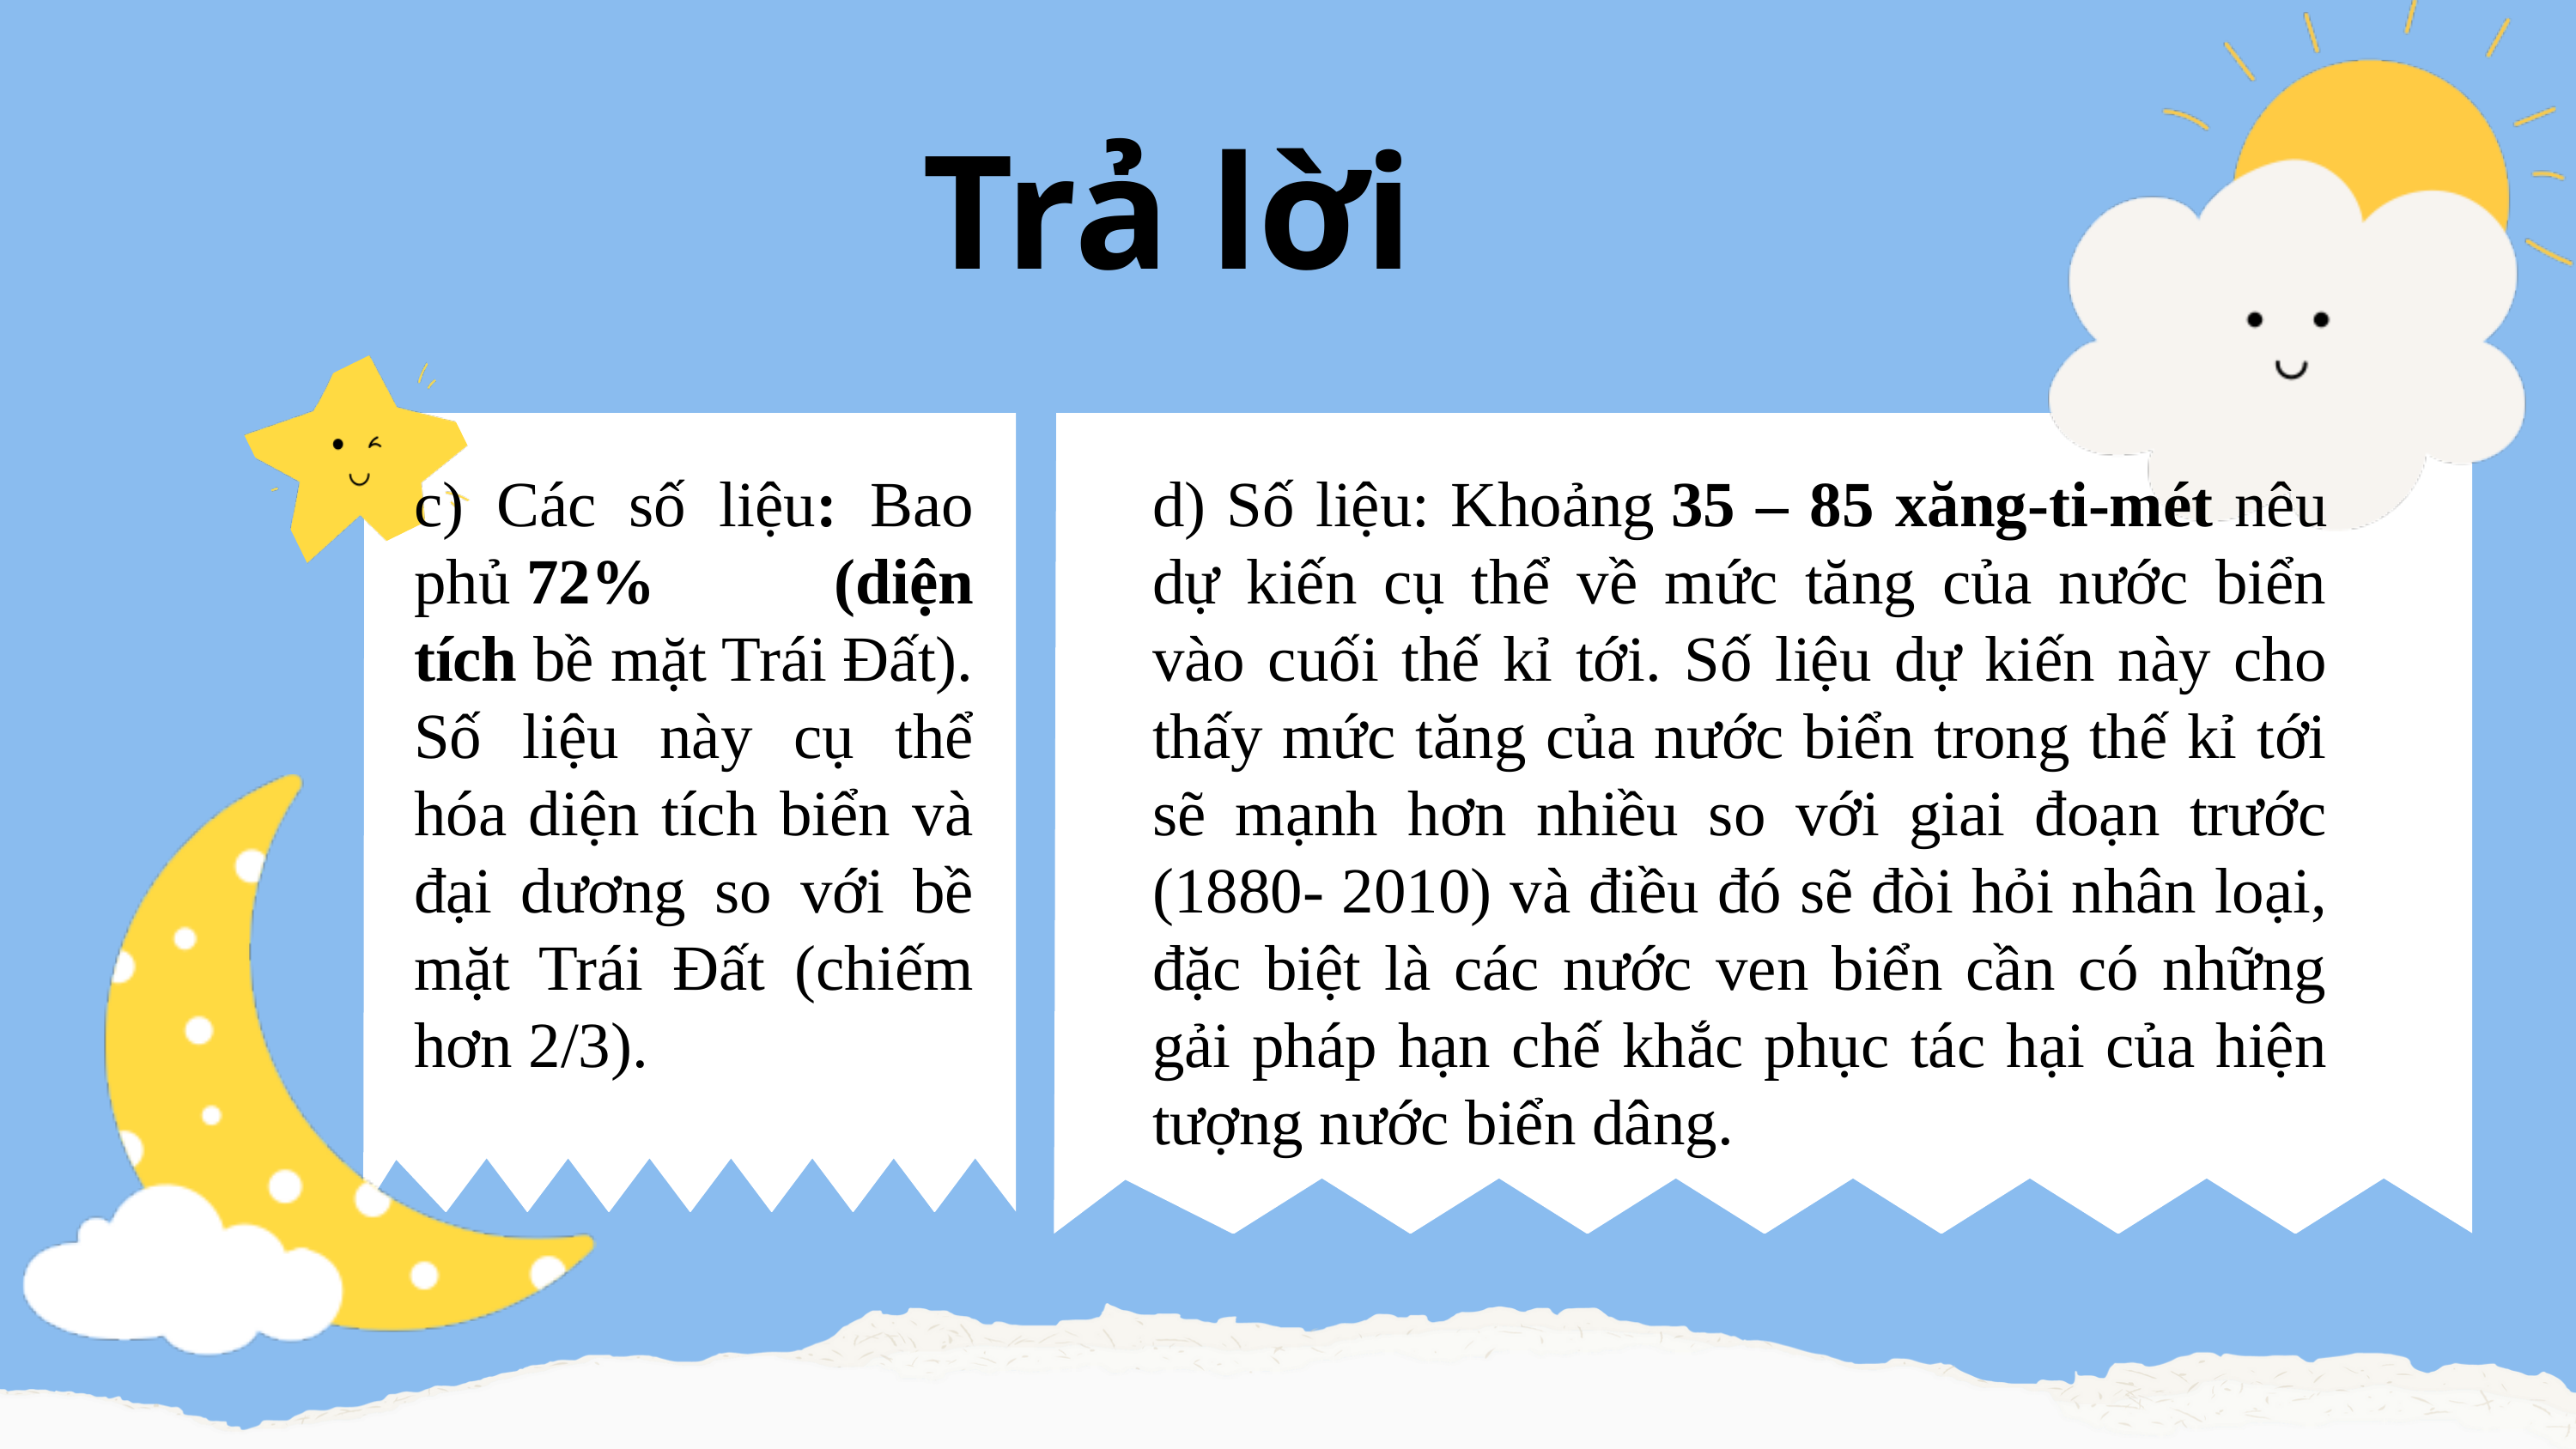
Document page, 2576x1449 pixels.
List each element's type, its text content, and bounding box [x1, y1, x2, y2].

text_box [2046, 0, 2576, 112]
text_box [0, 1303, 2576, 1449]
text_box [362, 412, 1017, 1213]
text_box [22, 774, 597, 1366]
text_box [2046, 301, 2576, 531]
table_cell [451, 409, 1022, 1222]
table_cell [1048, 410, 2479, 1241]
text_box Trả lời [922, 112, 2576, 301]
text_box [237, 334, 451, 577]
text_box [1054, 412, 2473, 1234]
